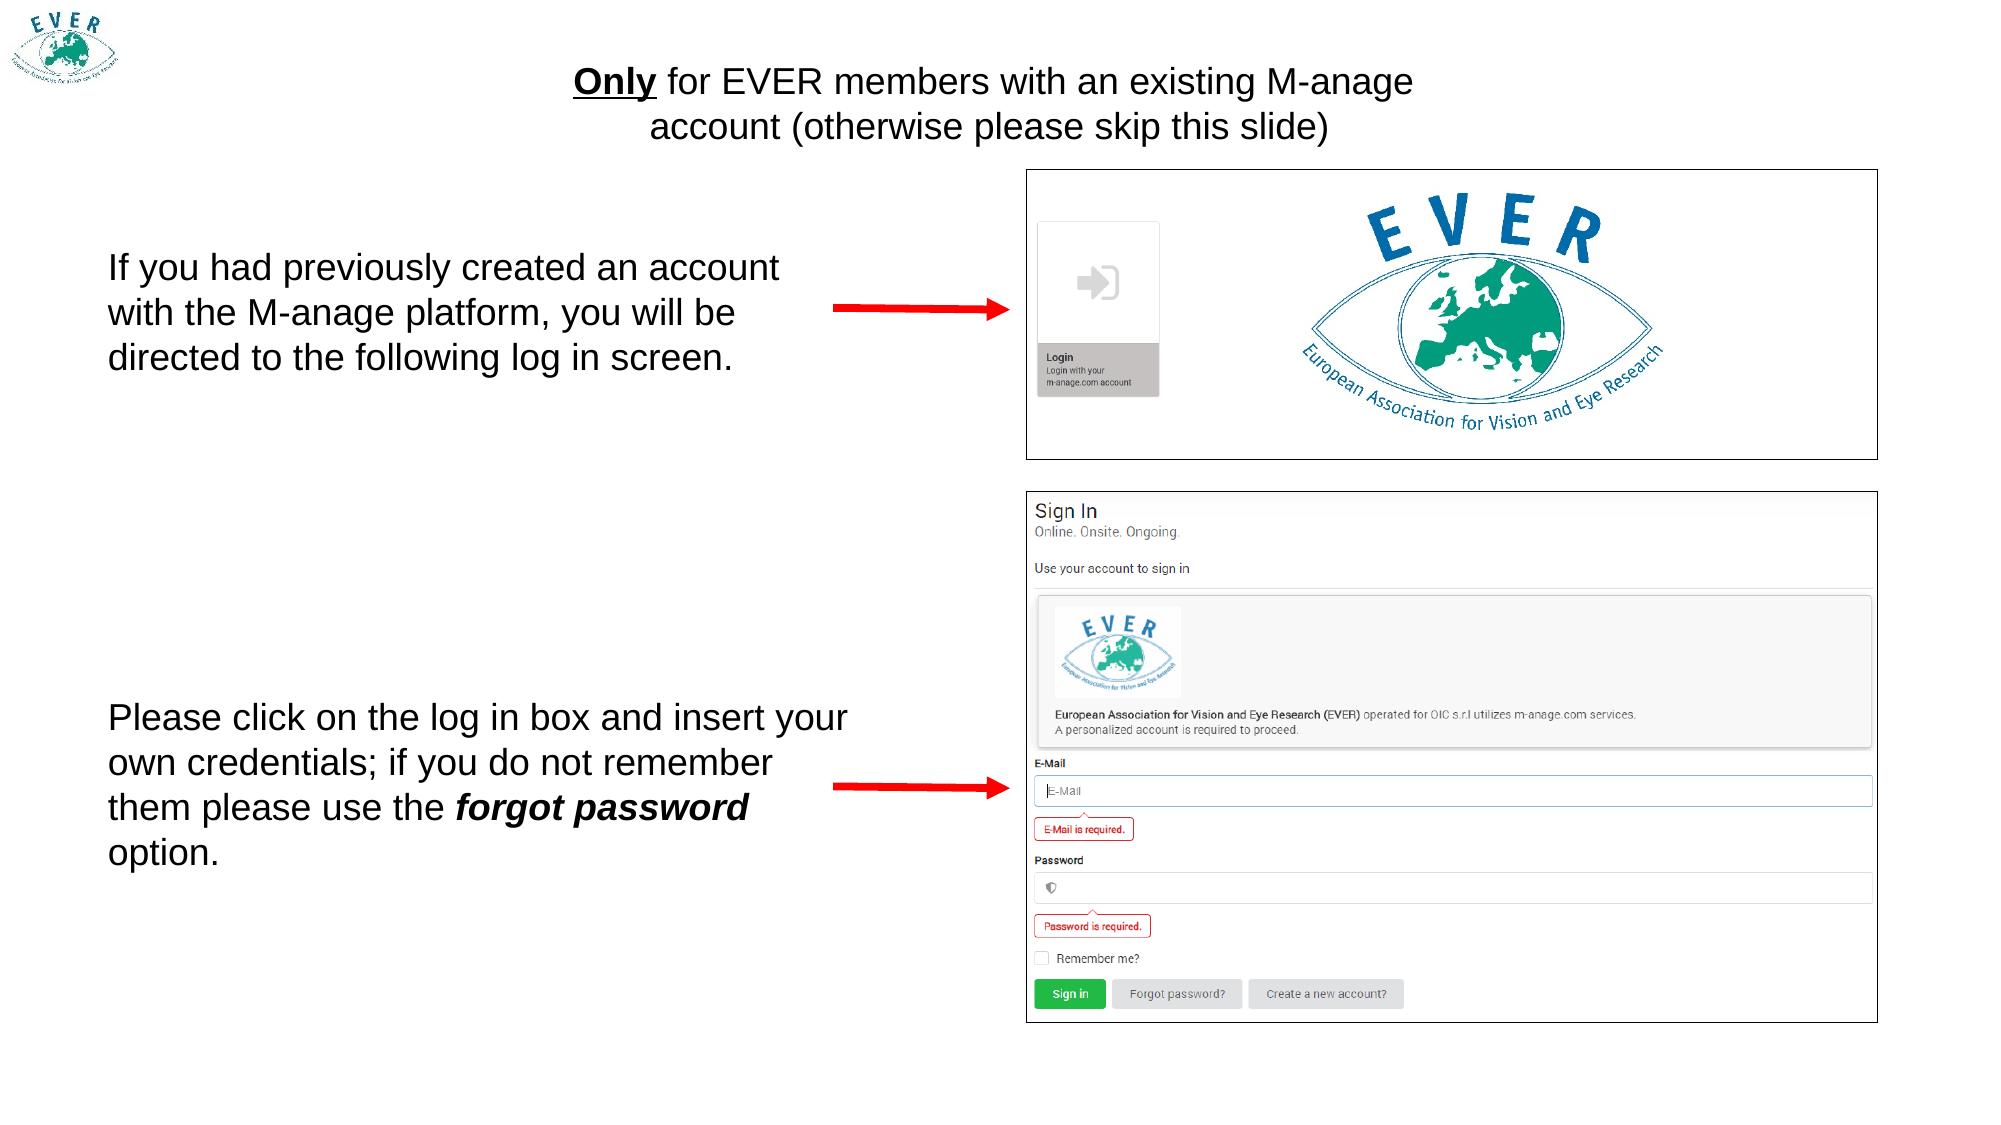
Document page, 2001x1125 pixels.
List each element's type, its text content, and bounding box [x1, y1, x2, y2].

text_box If you had previously created an account with the M-anage platform, you will be directed to the following log in screen. Please click on the log in box and insert your own credentials; if you do not remember them please use the forgot password option. [93, 235, 867, 881]
text_box Only for EVER members with an existing M-anage account (otherwise please skip this slide) [497, 49, 1491, 155]
picture [1026, 169, 1878, 460]
picture [8, 10, 121, 85]
picture [1026, 491, 1878, 1023]
